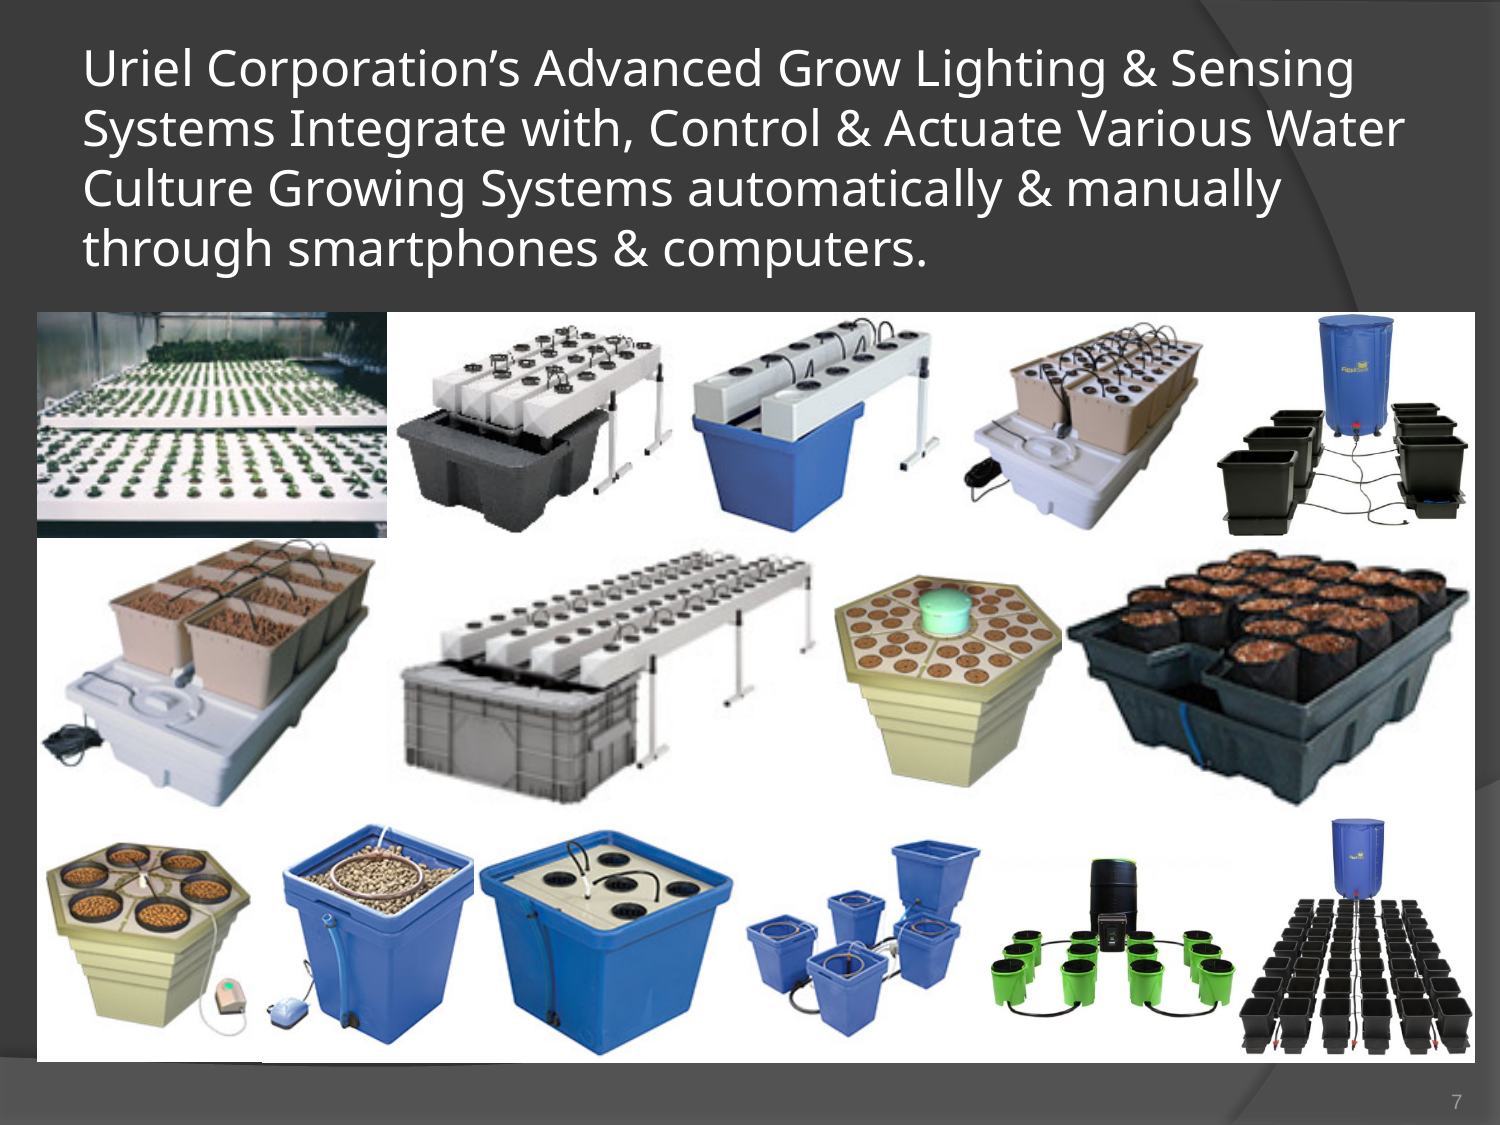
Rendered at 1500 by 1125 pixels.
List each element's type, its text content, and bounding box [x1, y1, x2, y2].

picture [37, 312, 379, 538]
picture [1237, 812, 1476, 1063]
picture [965, 312, 1203, 538]
picture [1212, 312, 1476, 541]
picture [37, 812, 263, 1062]
picture [748, 812, 991, 1063]
picture [37, 547, 379, 804]
picture [999, 822, 1228, 1063]
title Uriel Corporation’s Advanced Grow Lighting & Sensing Systems Integrate with, Control & Actuate Various Water Culture Growing Systems automatically & manually through smartphones & computers. [75, 62, 1450, 250]
picture [272, 812, 466, 1063]
picture [474, 821, 739, 1063]
picture [696, 312, 957, 538]
picture [387, 312, 687, 529]
slide_number 7 [1337, 1073, 1463, 1114]
picture [1062, 537, 1476, 813]
picture [842, 546, 1054, 813]
picture [387, 537, 834, 813]
